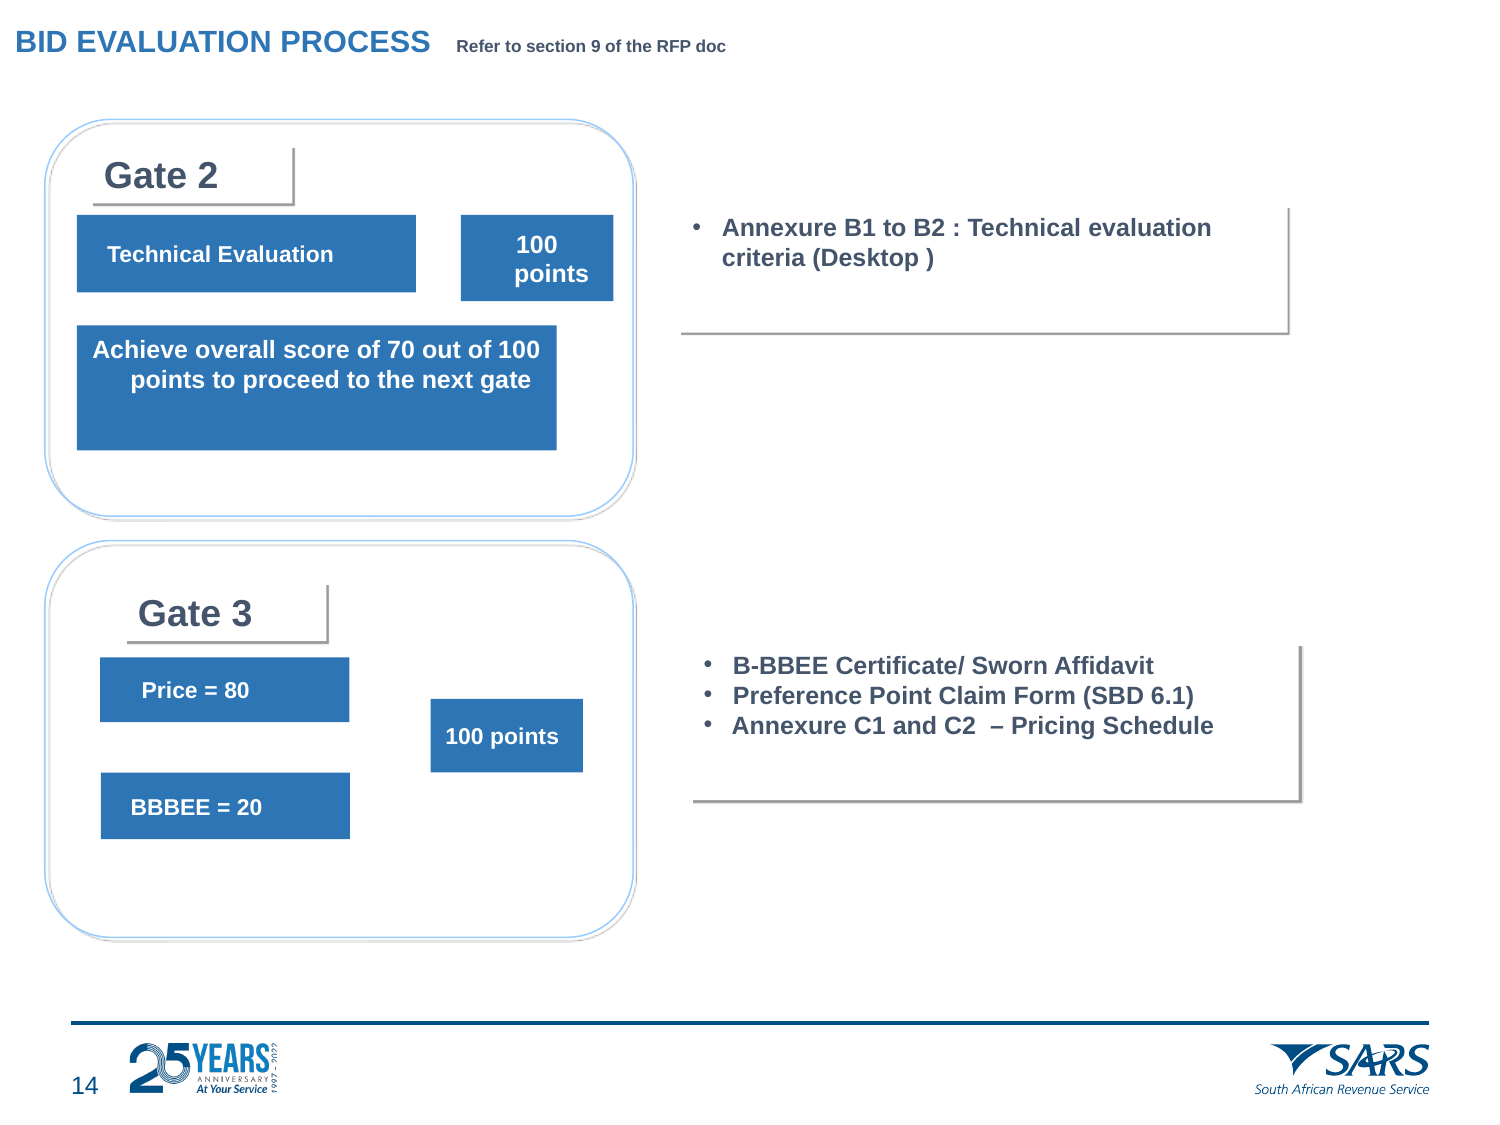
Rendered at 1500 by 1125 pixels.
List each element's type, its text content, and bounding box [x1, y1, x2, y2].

text_box [44, 540, 634, 938]
slide_number 13 [56, 1054, 394, 1115]
text_box BBBEE = 20 [100, 772, 350, 840]
text_box Price = 80 [100, 657, 350, 723]
title BID EVALUATION PROCESS Refer to section 9 of the RFP doc [0, 18, 1500, 106]
text_box B-BBEE Certificate/ Sworn Affidavit Preference Point Claim Form (SBD 6.1) Annexure C1 and C2 – Pricing Schedule [688, 641, 1299, 801]
text_box Achieve overall score of 70 out of 100 points to proceed to the next gate [76, 325, 557, 451]
text_box 100 points [430, 698, 583, 773]
text_box Gate 3 [123, 581, 327, 642]
text_box Annexure B1 to B2 : Technical evaluation criteria (Desktop ) [677, 204, 1288, 333]
text_box 100 points [460, 214, 614, 302]
text_box Technical Evaluation [76, 214, 416, 293]
text_box Gate 2 [89, 143, 293, 204]
text_box [44, 119, 634, 517]
